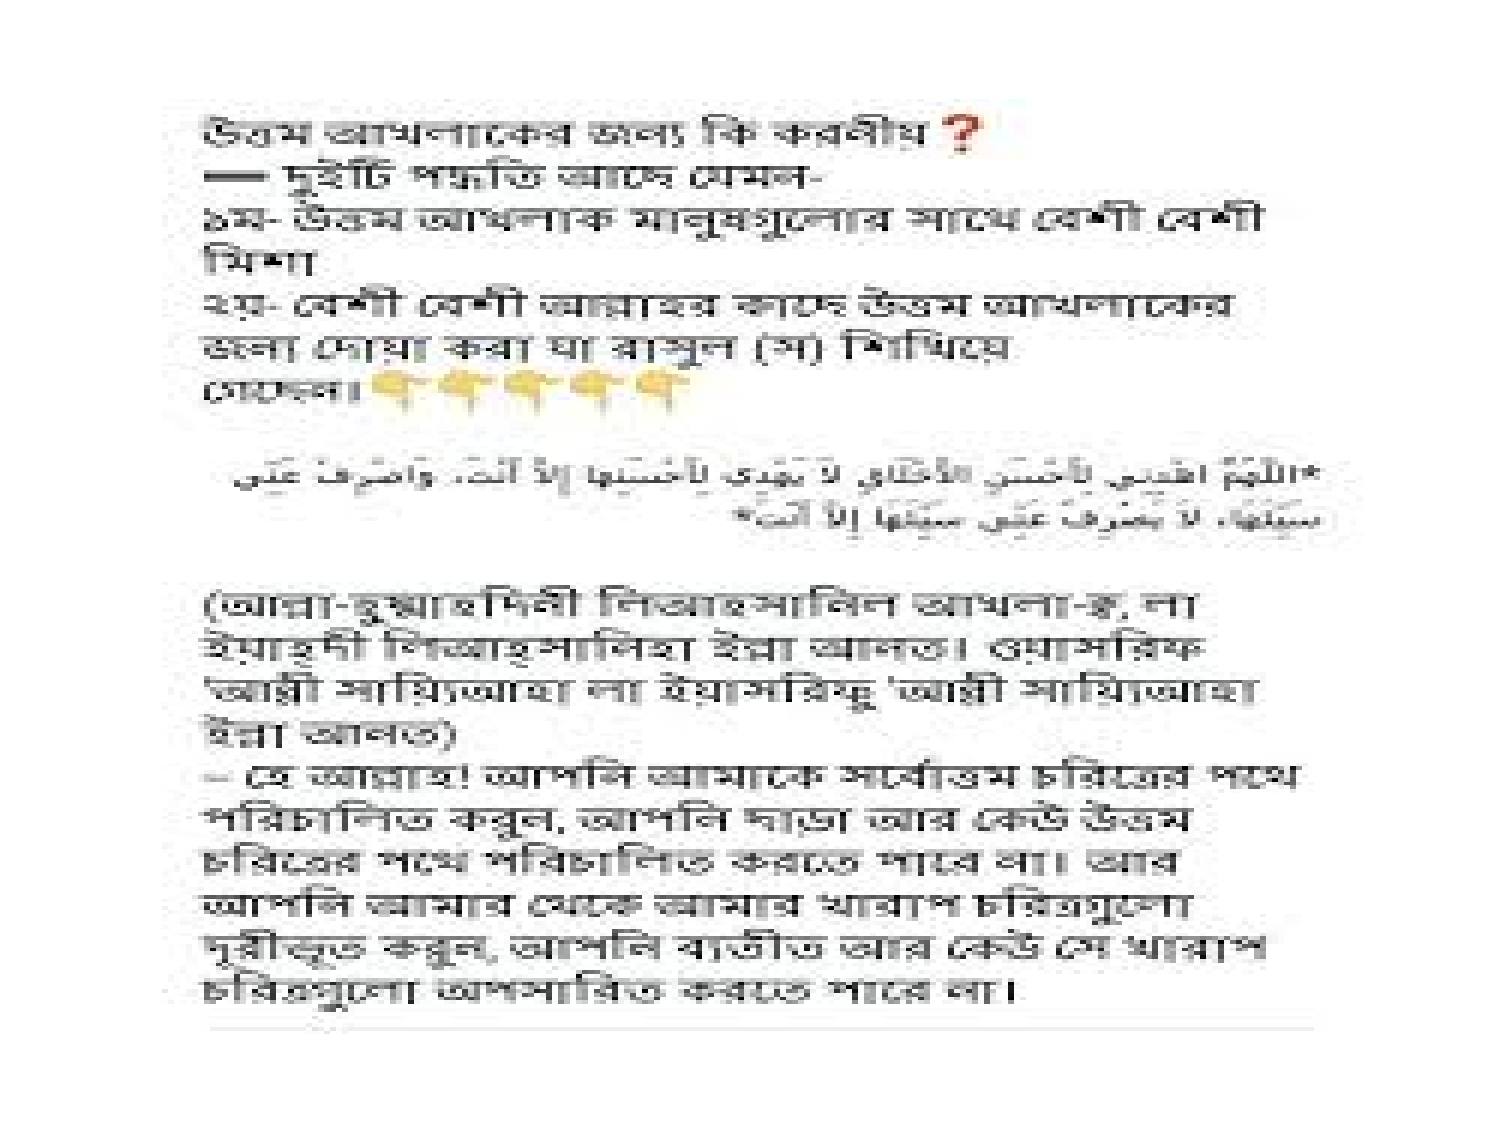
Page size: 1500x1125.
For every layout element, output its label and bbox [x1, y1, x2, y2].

picture [162, 99, 1363, 1051]
